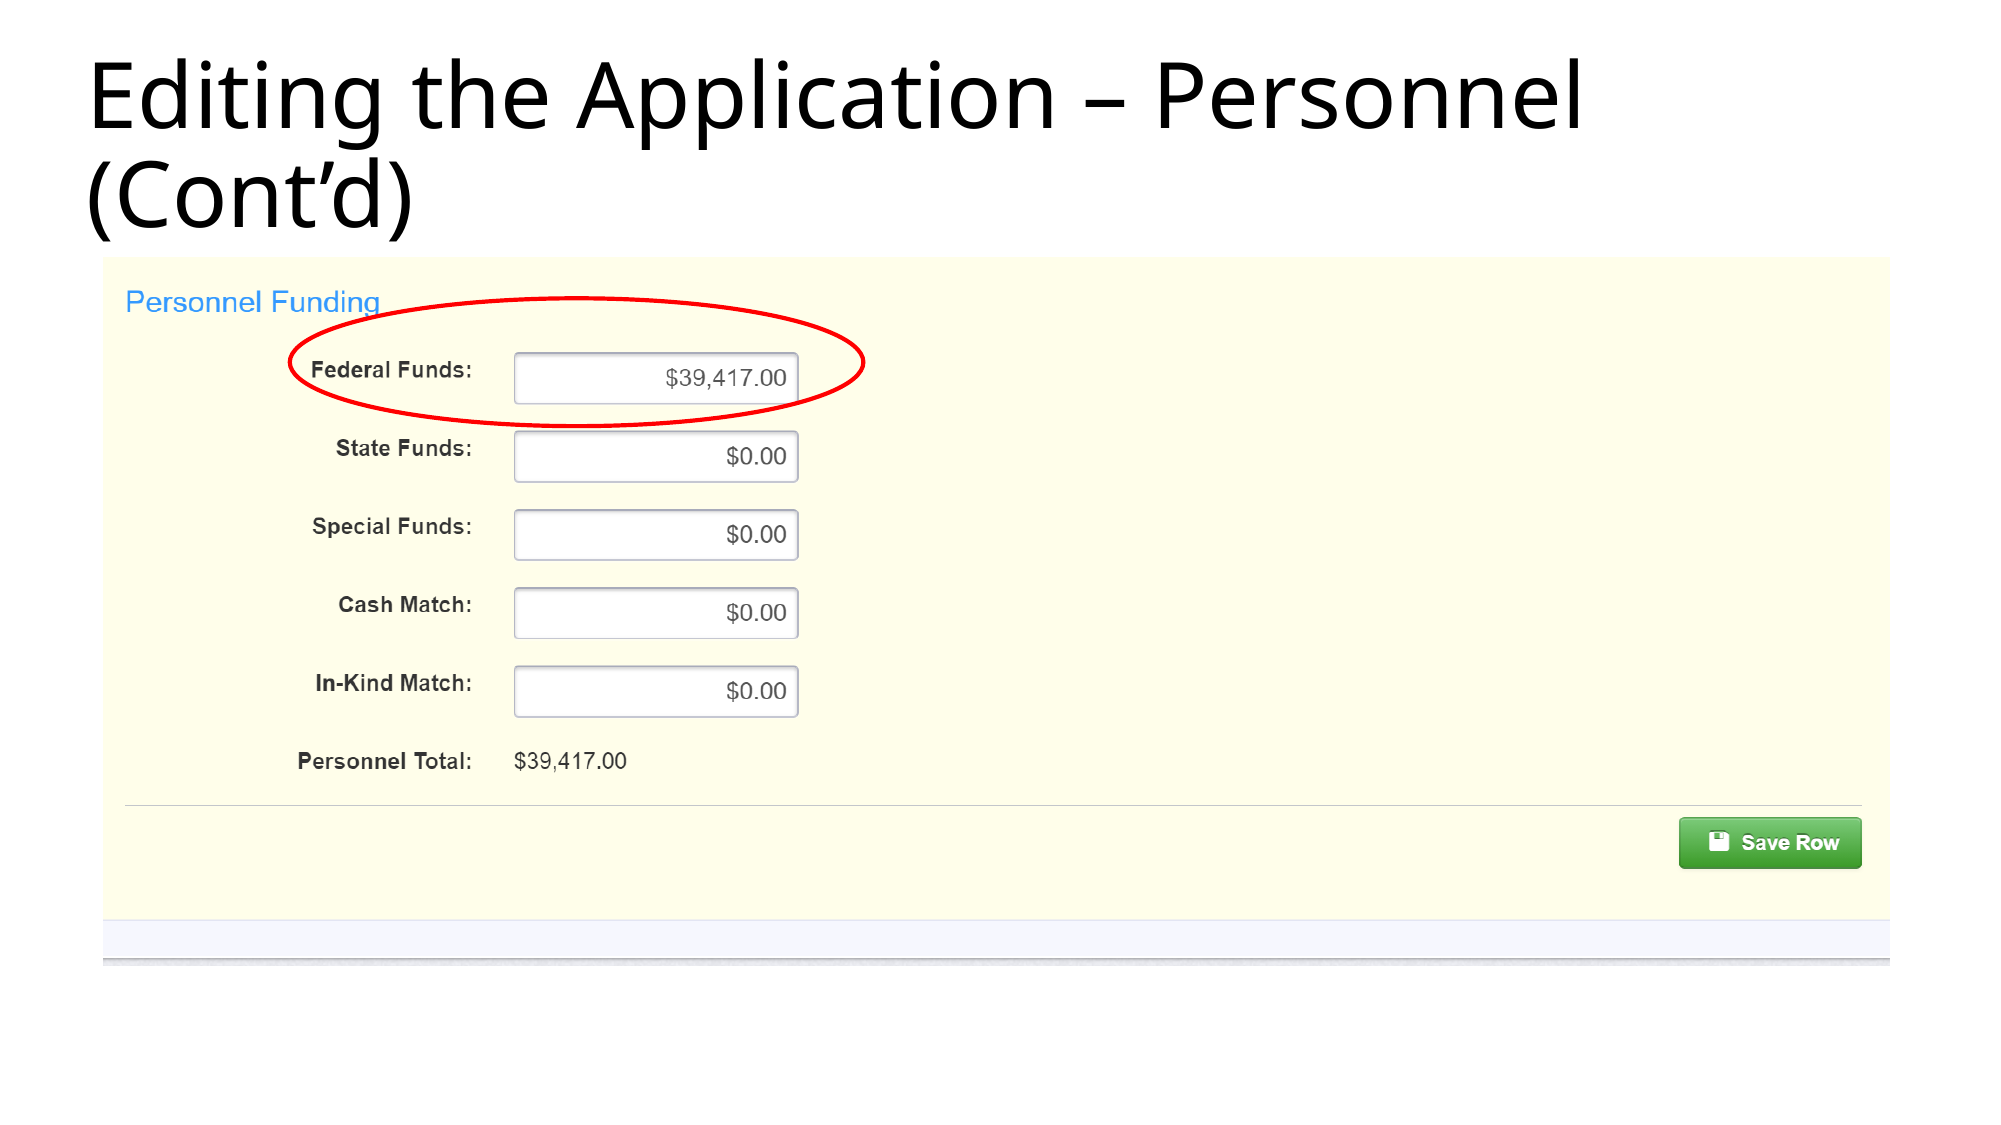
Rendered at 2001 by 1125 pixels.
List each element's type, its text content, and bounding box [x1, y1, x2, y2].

title Editing the Application – Personnel (Cont’d) [71, 39, 1902, 258]
picture [103, 257, 1890, 966]
